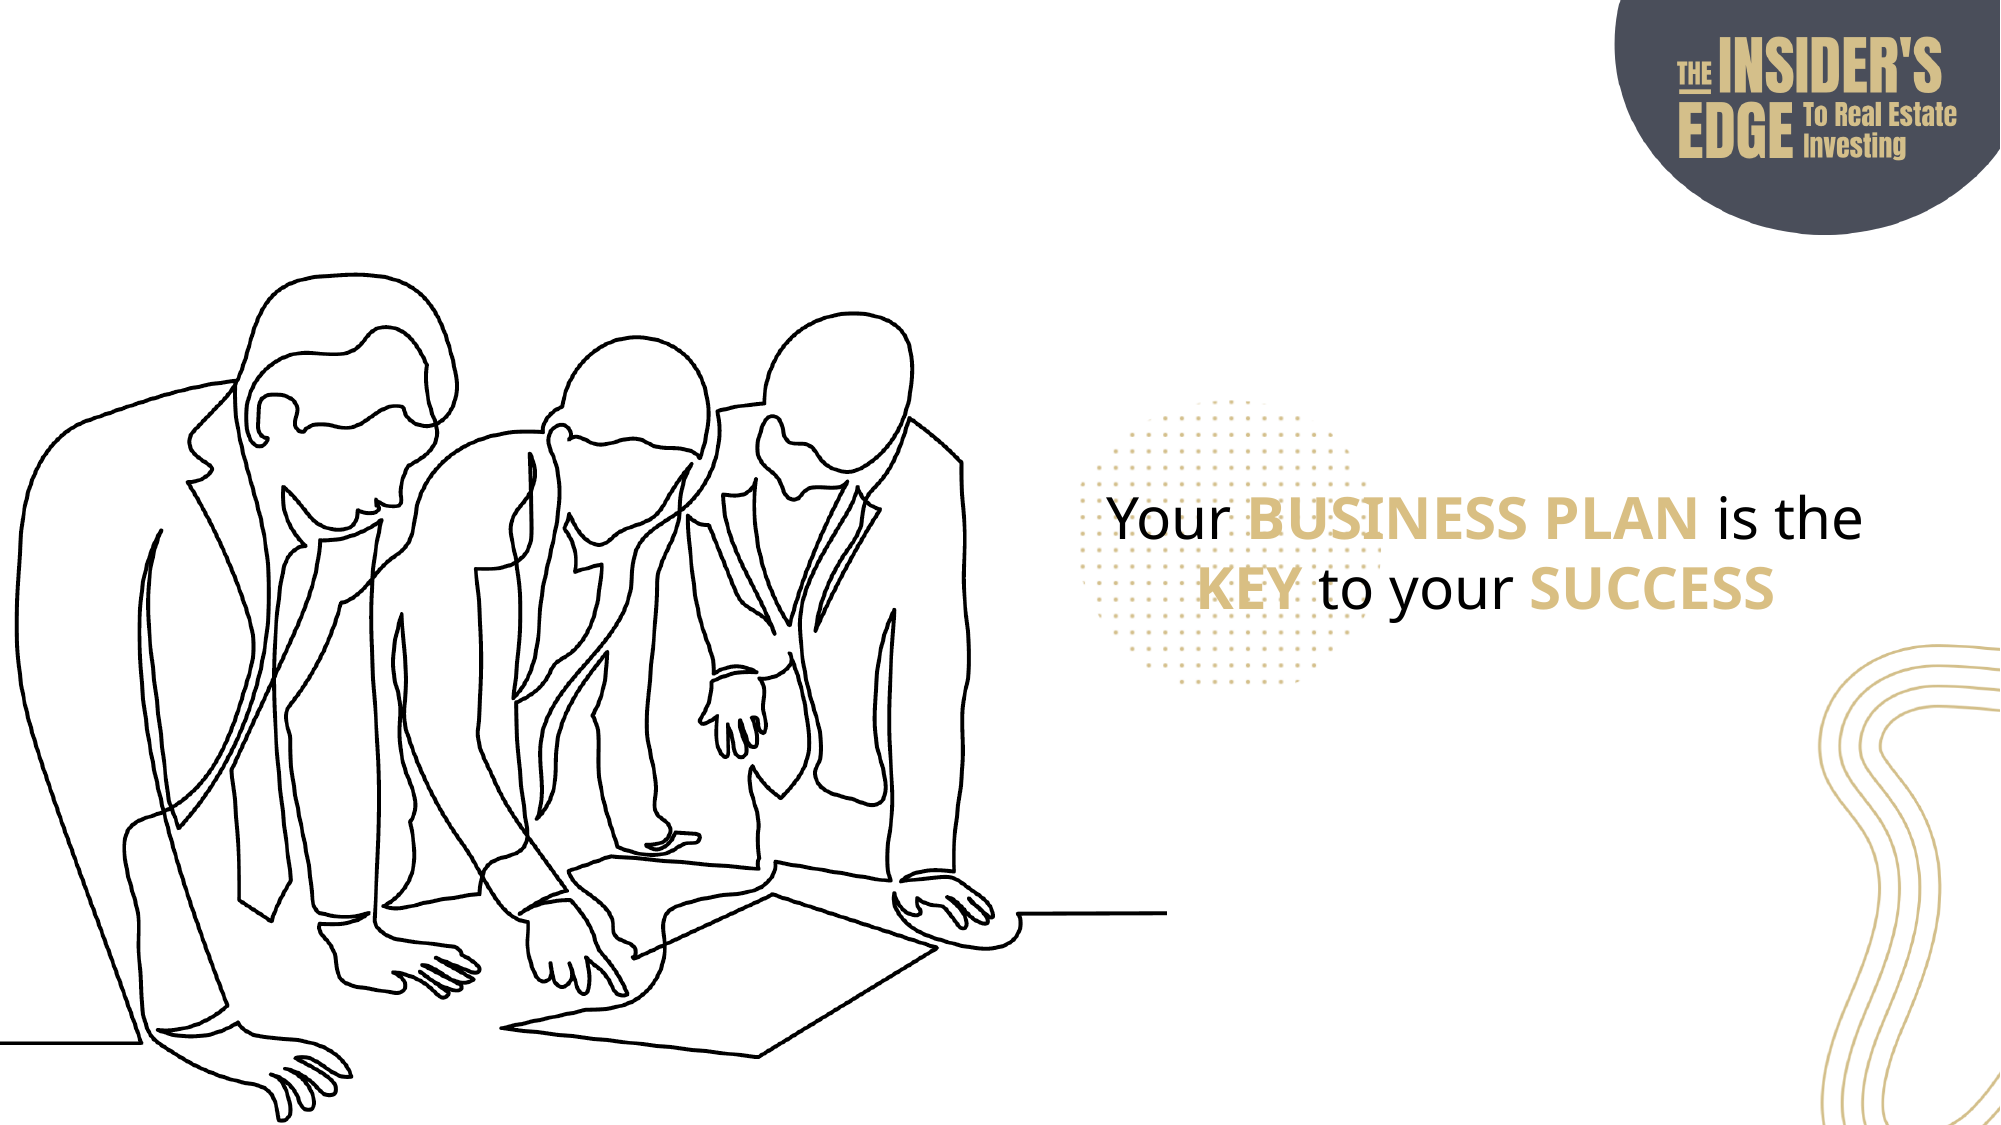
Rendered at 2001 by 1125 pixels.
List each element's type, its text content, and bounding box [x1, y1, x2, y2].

picture [1756, 610, 2000, 1125]
picture [0, 267, 1405, 1125]
picture [1534, 0, 2000, 304]
text_box Your BUSINESS PLAN is the KEY to your SUCCESS [1405, 473, 1884, 629]
